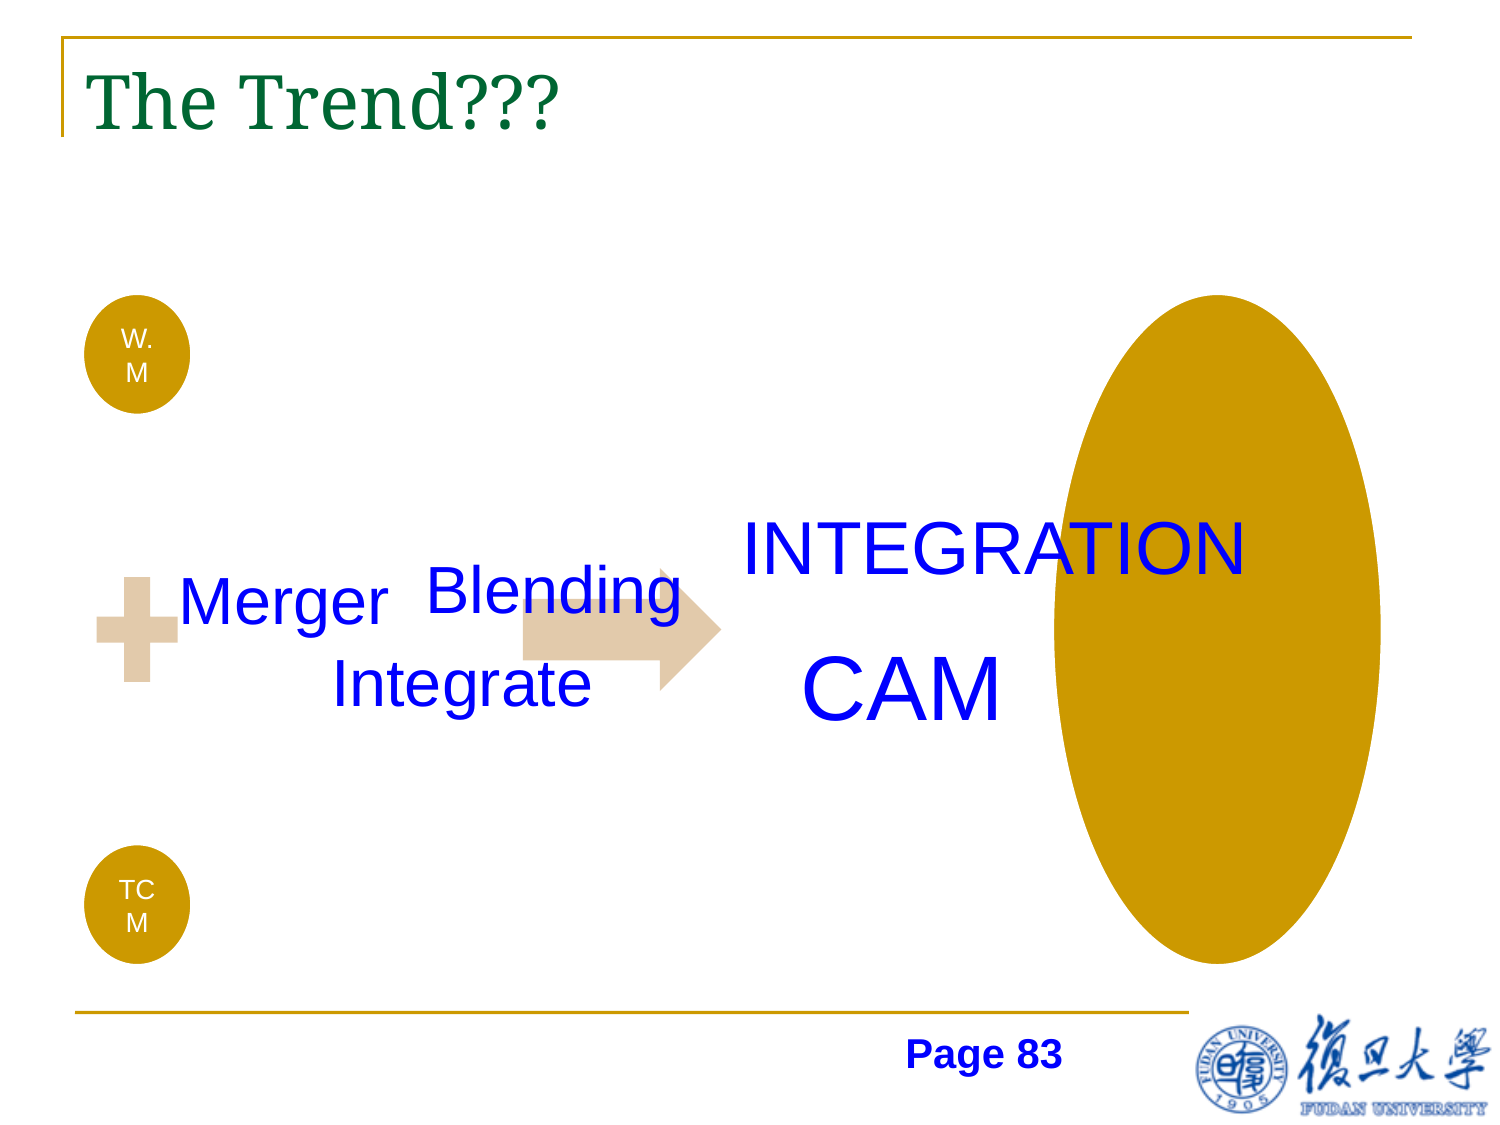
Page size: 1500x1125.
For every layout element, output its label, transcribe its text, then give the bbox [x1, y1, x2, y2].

text_box Page 83 [890, 1019, 1090, 1085]
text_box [81, 292, 1384, 967]
picture [1188, 995, 1500, 1125]
title The Trend??? [70, 46, 1454, 177]
